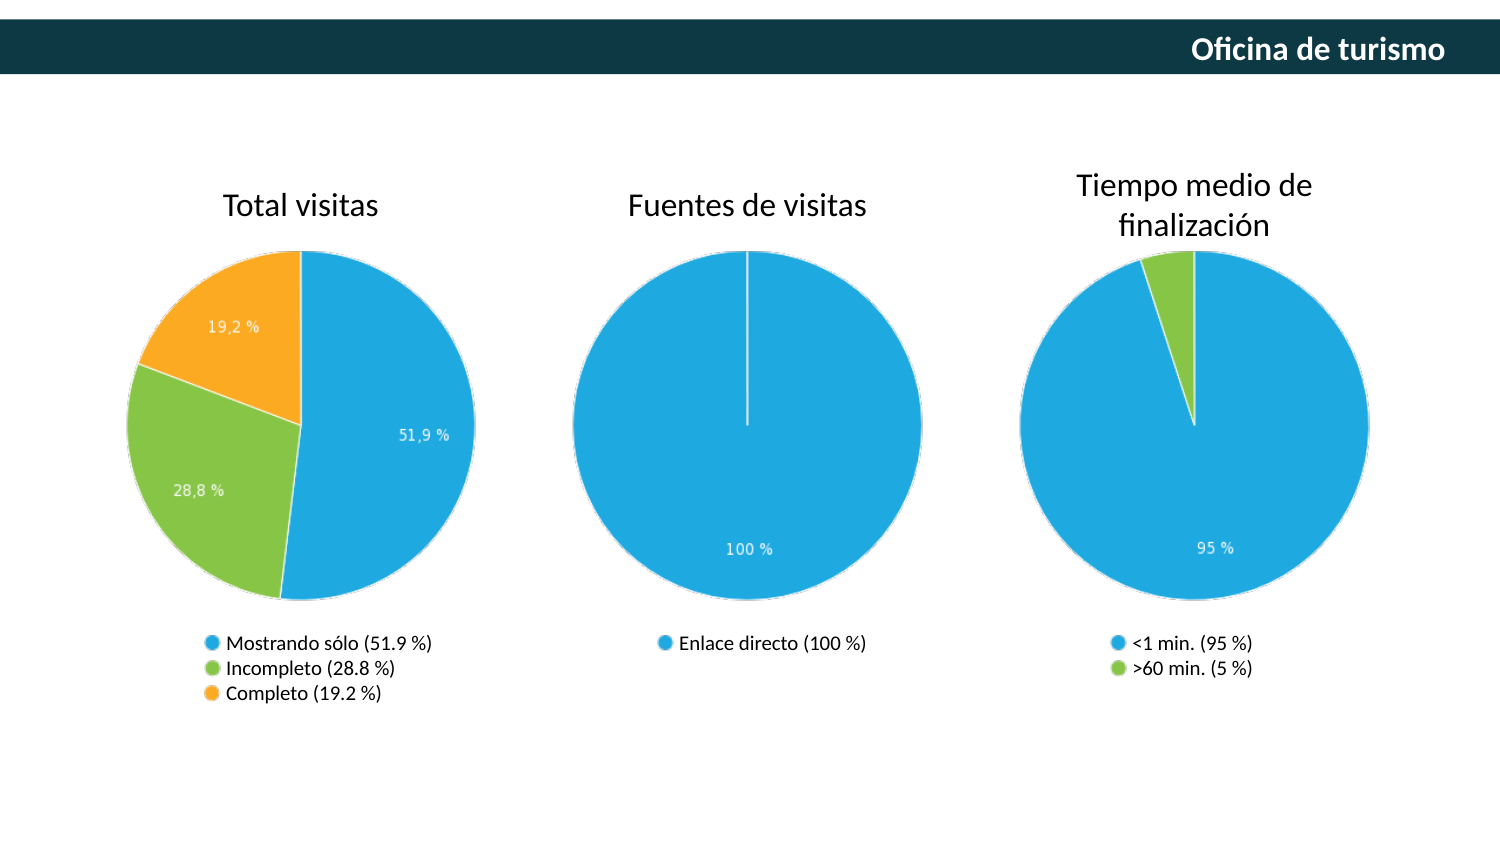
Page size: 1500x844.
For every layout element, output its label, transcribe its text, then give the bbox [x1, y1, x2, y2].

text_box Mostrando sólo (51.9 %) Incompleto (28.8 %) Completo (19.2 %) [210, 621, 563, 757]
picture [1109, 634, 1130, 652]
picture [571, 249, 924, 602]
text_box <1 min. (95 %) >60 min. (5 %) [1117, 621, 1469, 732]
picture [655, 634, 677, 652]
text_box Tiempo medio de finalización [1018, 155, 1371, 249]
picture [1109, 659, 1130, 677]
picture [124, 249, 477, 602]
text_box Total visitas [125, 175, 477, 231]
picture [202, 684, 223, 702]
text_box Enlace directo (100 %) [664, 621, 1016, 707]
picture [202, 634, 224, 652]
text_box Fuentes de visitas [571, 175, 924, 231]
picture [202, 659, 224, 677]
picture [1018, 249, 1371, 602]
